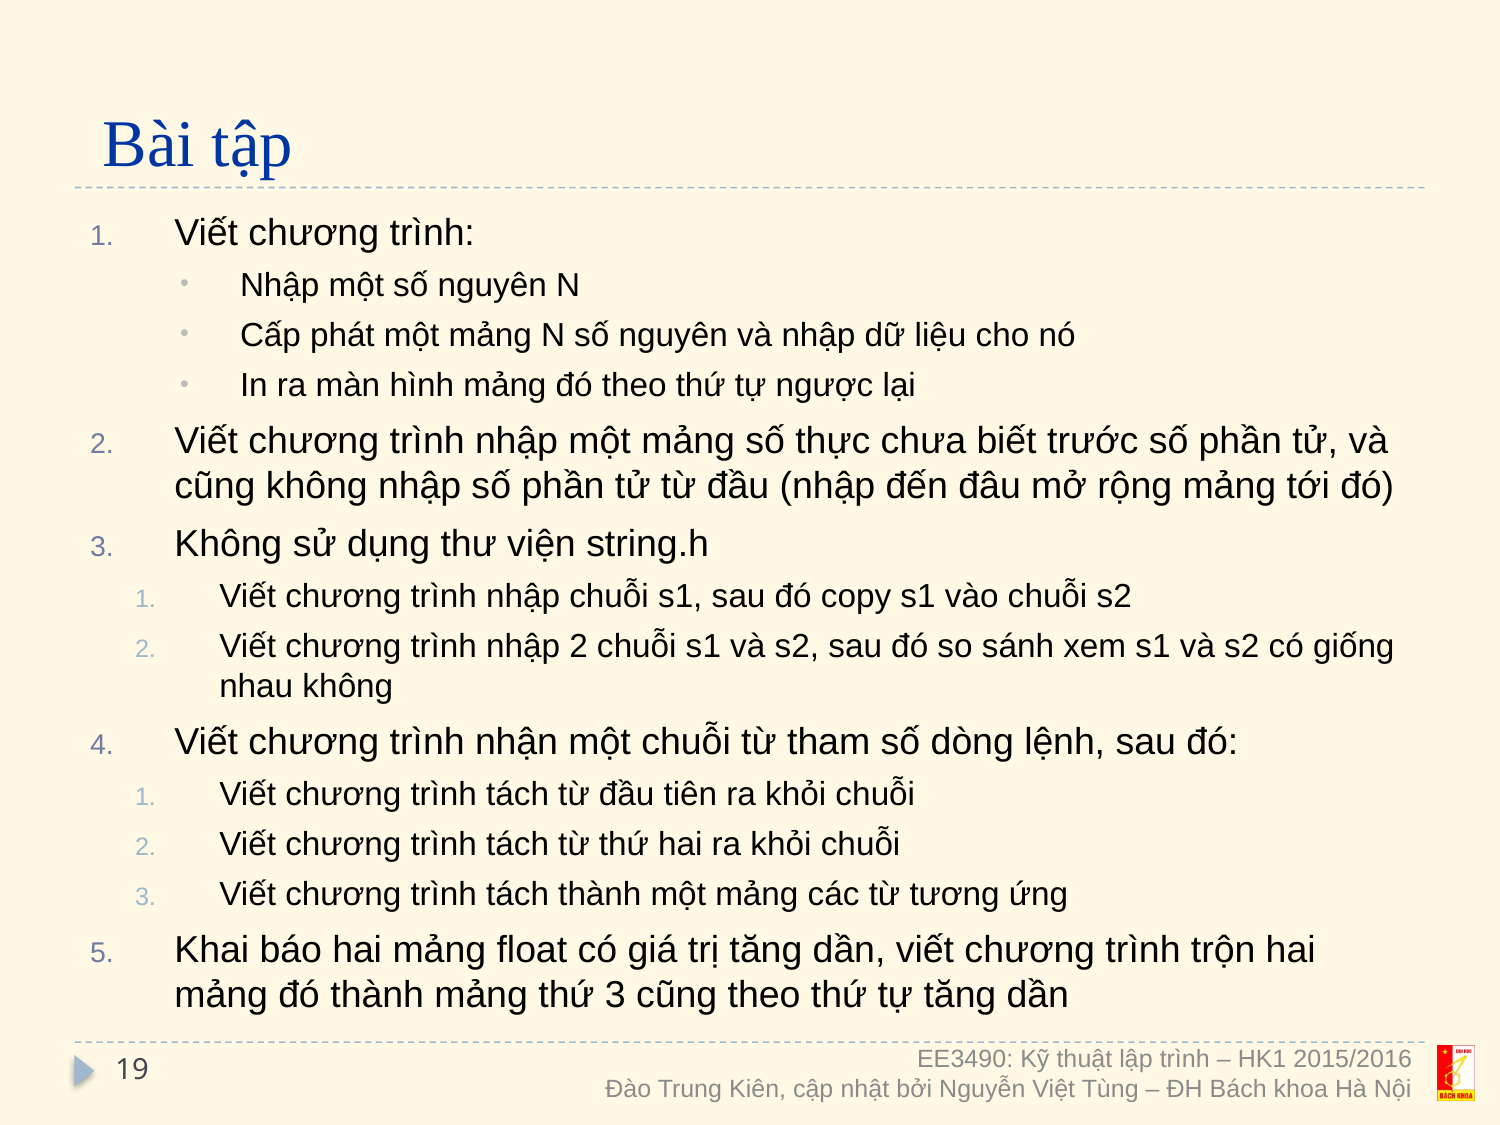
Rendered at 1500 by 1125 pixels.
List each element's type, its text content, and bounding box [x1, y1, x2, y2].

list Viết chương trình: Nhập một số nguyên N Cấp phát một mảng N số nguyên và nhập dữ liệu cho nó In ra màn hình mảng đó theo thứ tự ngược lại Viết chương trình nhập một mảng số thực chưa biết trước số phần tử, và cũng không nhập số phần tử từ đầu (nhập đến đâu mở rộng mảng tới đó) Không sử dụng thư viện string.h Viết chương trình nhập chuỗi s1, sau đó copy s1 vào chuỗi s2 Viết chương trình nhập 2 chuỗi s1 và s2, sau đó so sánh xem s1 và s2 có giống nhau không Viết chương trình nhận một chuỗi từ tham số dòng lệnh, sau đó: Viết chương trình tách từ đầu tiên ra khỏi chuỗi Viết chương trình tách từ thứ hai ra khỏi chuỗi Viết chương trình tách thành một mảng các từ tương ứng Khai báo hai mảng float có giá trị tăng dần, viết chương trình trộn hai mảng đó thành mảng thứ 3 cũng theo thứ tự tăng dần [74, 199, 1426, 1011]
picture [1437, 1045, 1475, 1101]
title Bài tập [87, 24, 1438, 188]
footer EE3490: Kỹ thuật lập trình – HK1 2015/2016 Đào Trung Kiên, cập nhật bởi Nguyễn Việt Tùng – ĐH Bách khoa Hà Nội [512, 1042, 1429, 1103]
slide_number 19 [100, 1042, 426, 1103]
